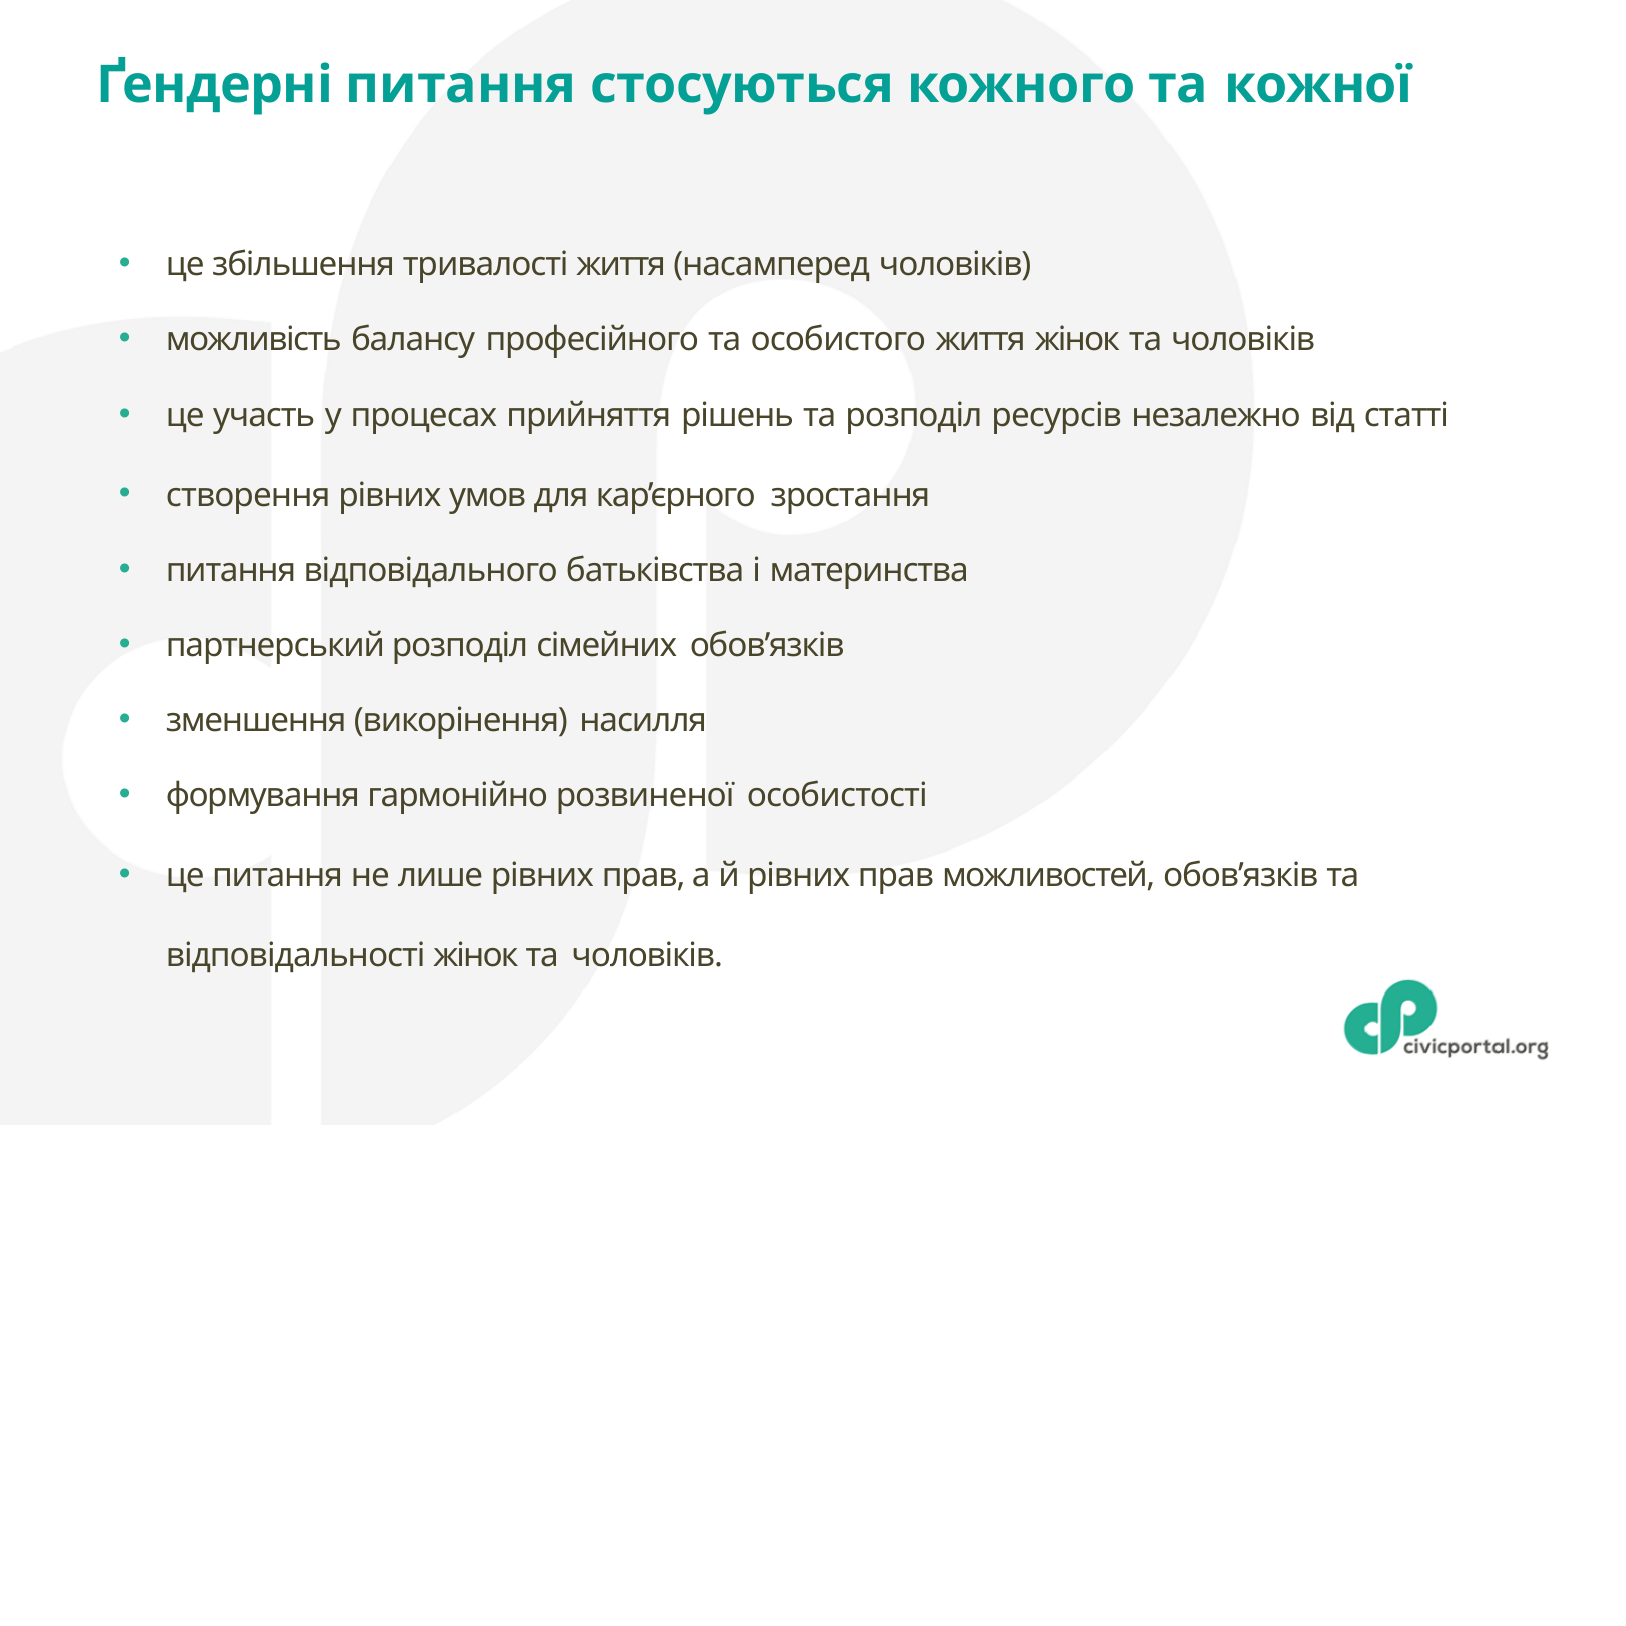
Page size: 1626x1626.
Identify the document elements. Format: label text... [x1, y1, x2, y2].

text_box це збільшення тривалості життя (насамперед чоловіків) можливість балансу професійного та особистого життя жінок та чоловіків це участь у процесах прийняття рішень та розподіл ресурсів незалежно від статті створення рівних умов для кар’єрного зростання питання відповідального батьківства і материнства партнерський розподіл сімейних обов’язків зменшення (викорінення) насилля формування гармонійно розвиненої особистості це питання не лише рівних прав, а й рівних прав можливостей, обов’язків та відповідальності жінок та чоловіків. [116, 240, 1450, 973]
title Ґендерні питання стосуються кожного та кожної [94, 48, 1428, 323]
picture [0, 0, 1625, 1125]
